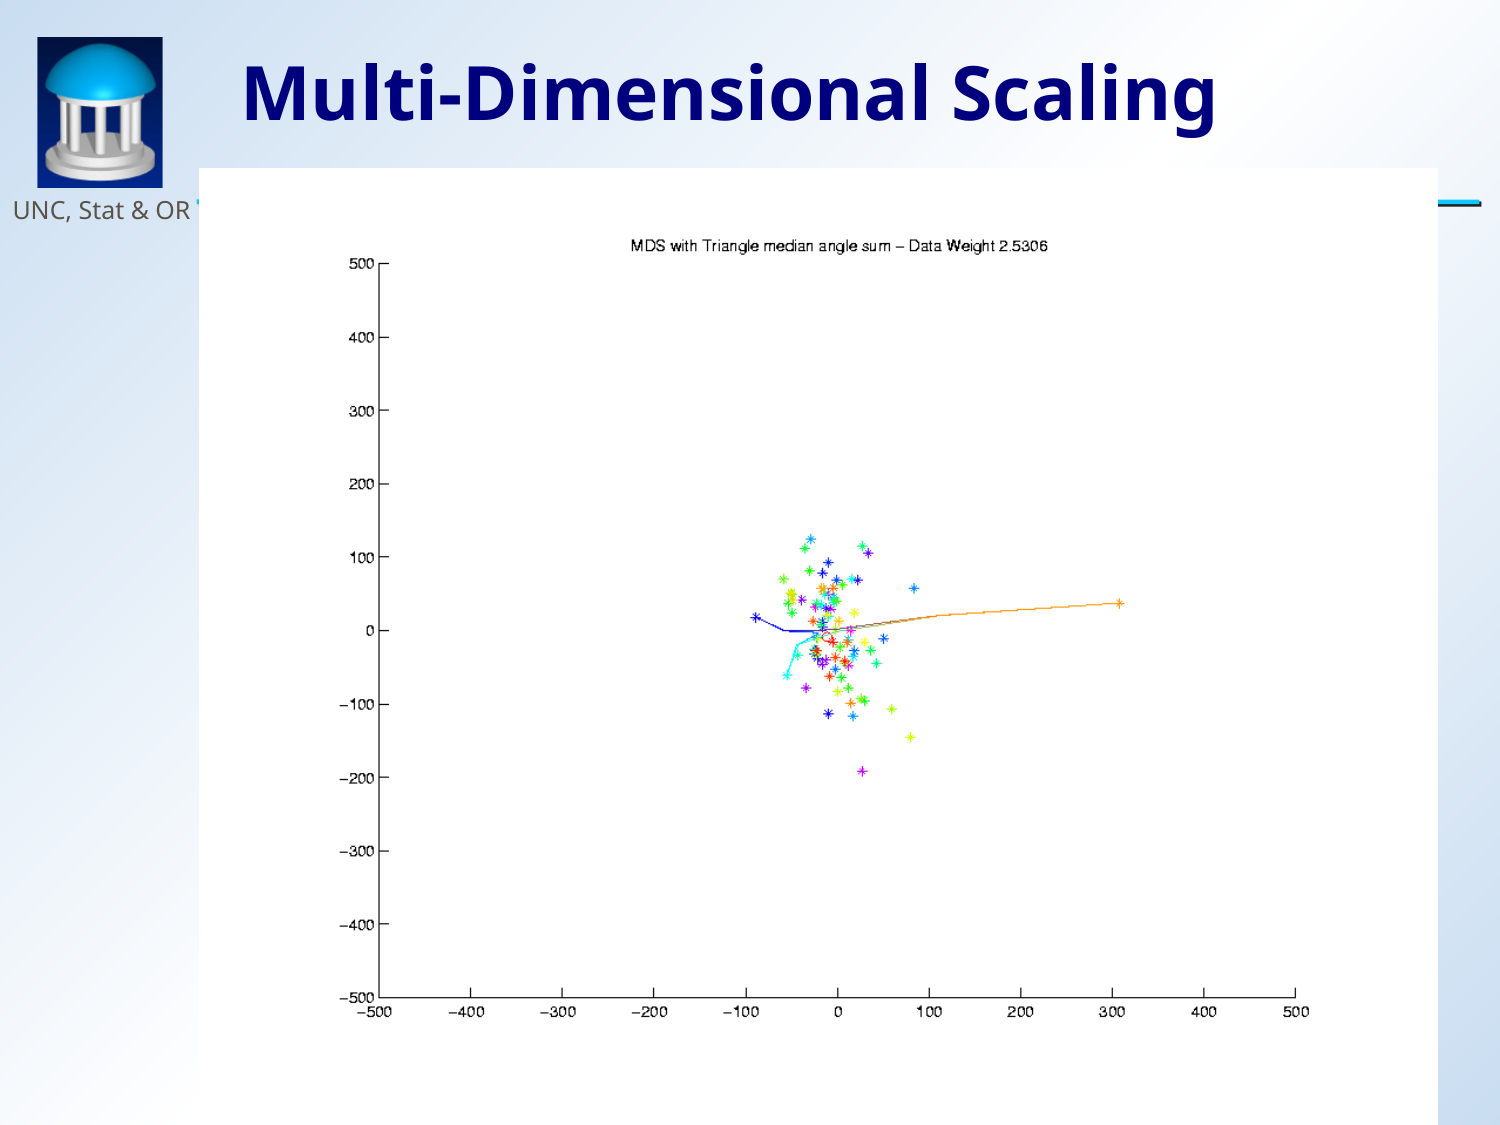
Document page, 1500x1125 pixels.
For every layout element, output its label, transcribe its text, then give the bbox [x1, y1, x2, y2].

picture [199, 168, 1438, 1125]
title Multi-Dimensional Scaling [224, 24, 1438, 156]
